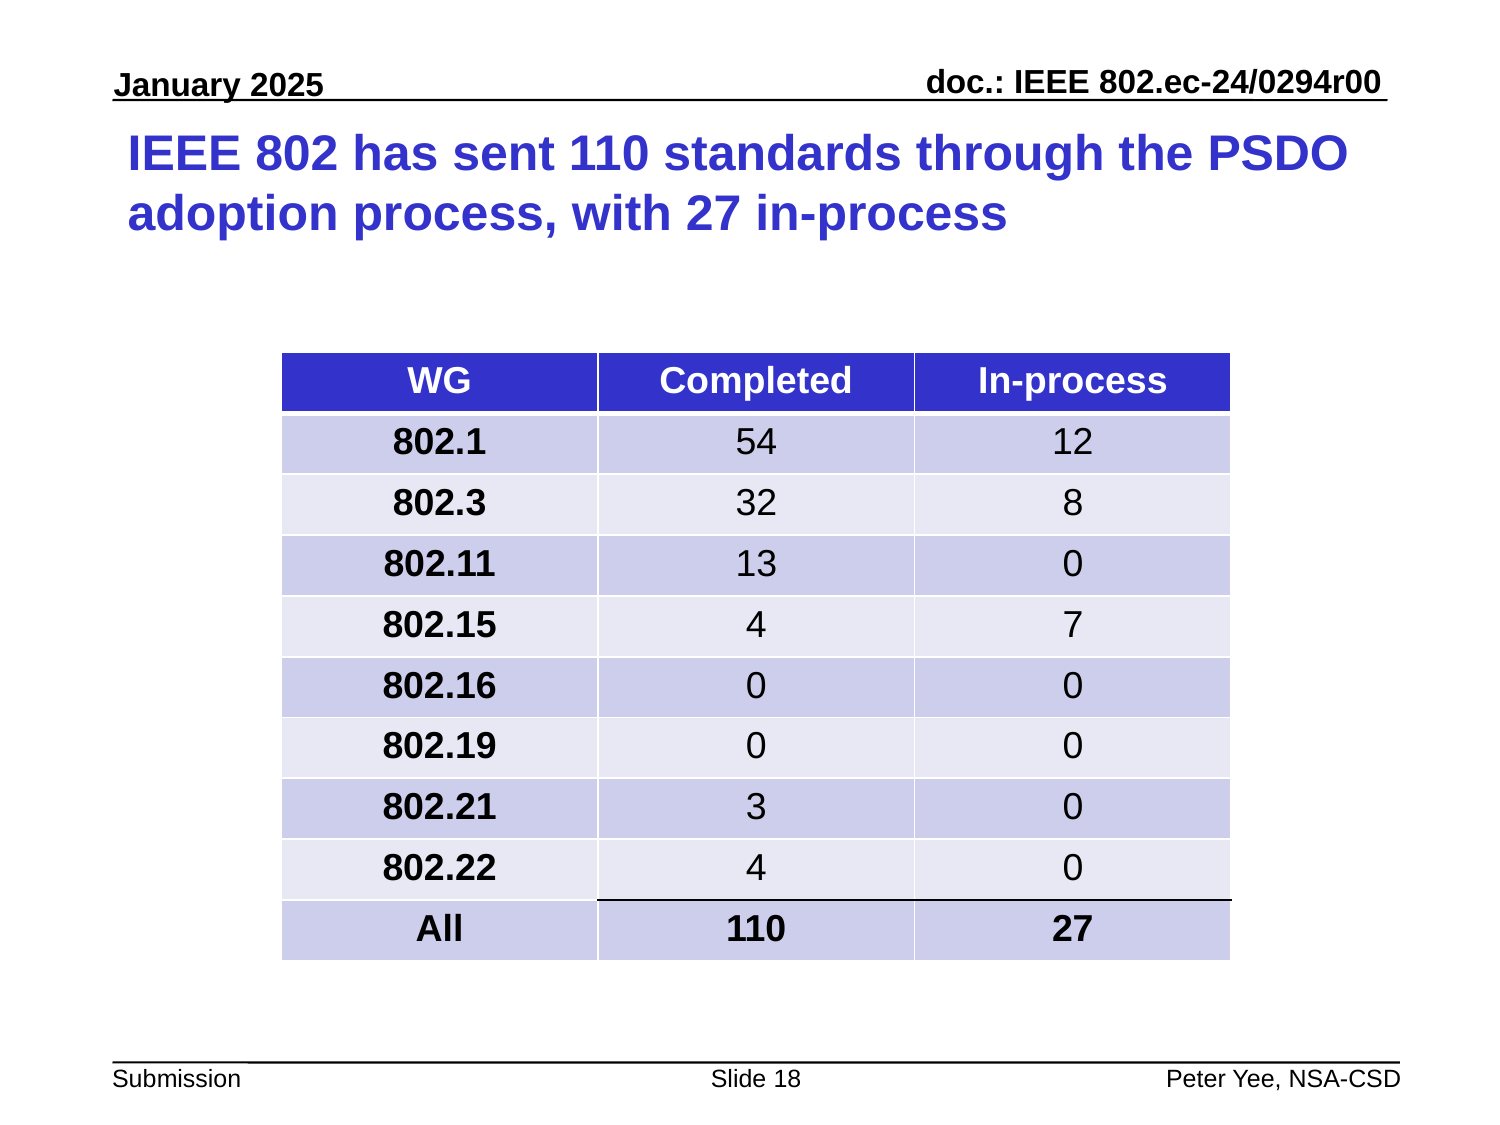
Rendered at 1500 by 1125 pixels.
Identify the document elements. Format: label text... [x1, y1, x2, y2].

slide_number Slide 18 [709, 1061, 803, 1093]
table_cell 802.16 [282, 658, 597, 717]
table_header Completed [599, 353, 914, 411]
table_header In-process [915, 353, 1230, 411]
table_cell 0 [915, 840, 1230, 899]
table_cell All [282, 901, 597, 960]
table_cell 0 [915, 536, 1230, 595]
table_cell 0 [915, 718, 1230, 777]
table_cell 13 [599, 536, 914, 595]
table_header WG [282, 353, 597, 411]
table_cell 802.15 [282, 597, 597, 656]
table_cell 4 [599, 840, 914, 899]
table_cell 802.21 [282, 779, 597, 838]
footer Peter Yee, NSA-CSD [1164, 1061, 1402, 1093]
table_cell 0 [599, 658, 914, 717]
table_cell 54 [599, 416, 914, 473]
table_cell 8 [915, 475, 1230, 534]
table_cell 0 [915, 779, 1230, 838]
table_cell 7 [915, 597, 1230, 656]
table_cell 802.3 [282, 475, 597, 534]
table_cell 3 [599, 779, 914, 838]
table_cell 802.19 [282, 718, 597, 777]
table_cell 32 [599, 475, 914, 534]
title IEEE 802 has sent 110 standards through the PSDO adoption process, with 27 in-process [112, 112, 1388, 288]
table_cell 12 [915, 416, 1230, 473]
table_cell 27 [915, 901, 1230, 960]
table_cell 802.1 [282, 416, 597, 473]
table_cell 0 [915, 658, 1230, 717]
table_cell 110 [599, 901, 914, 960]
table_cell 802.11 [282, 536, 597, 595]
table_cell 802.22 [282, 840, 597, 899]
table_cell 0 [599, 718, 914, 777]
table_cell 4 [599, 597, 914, 656]
